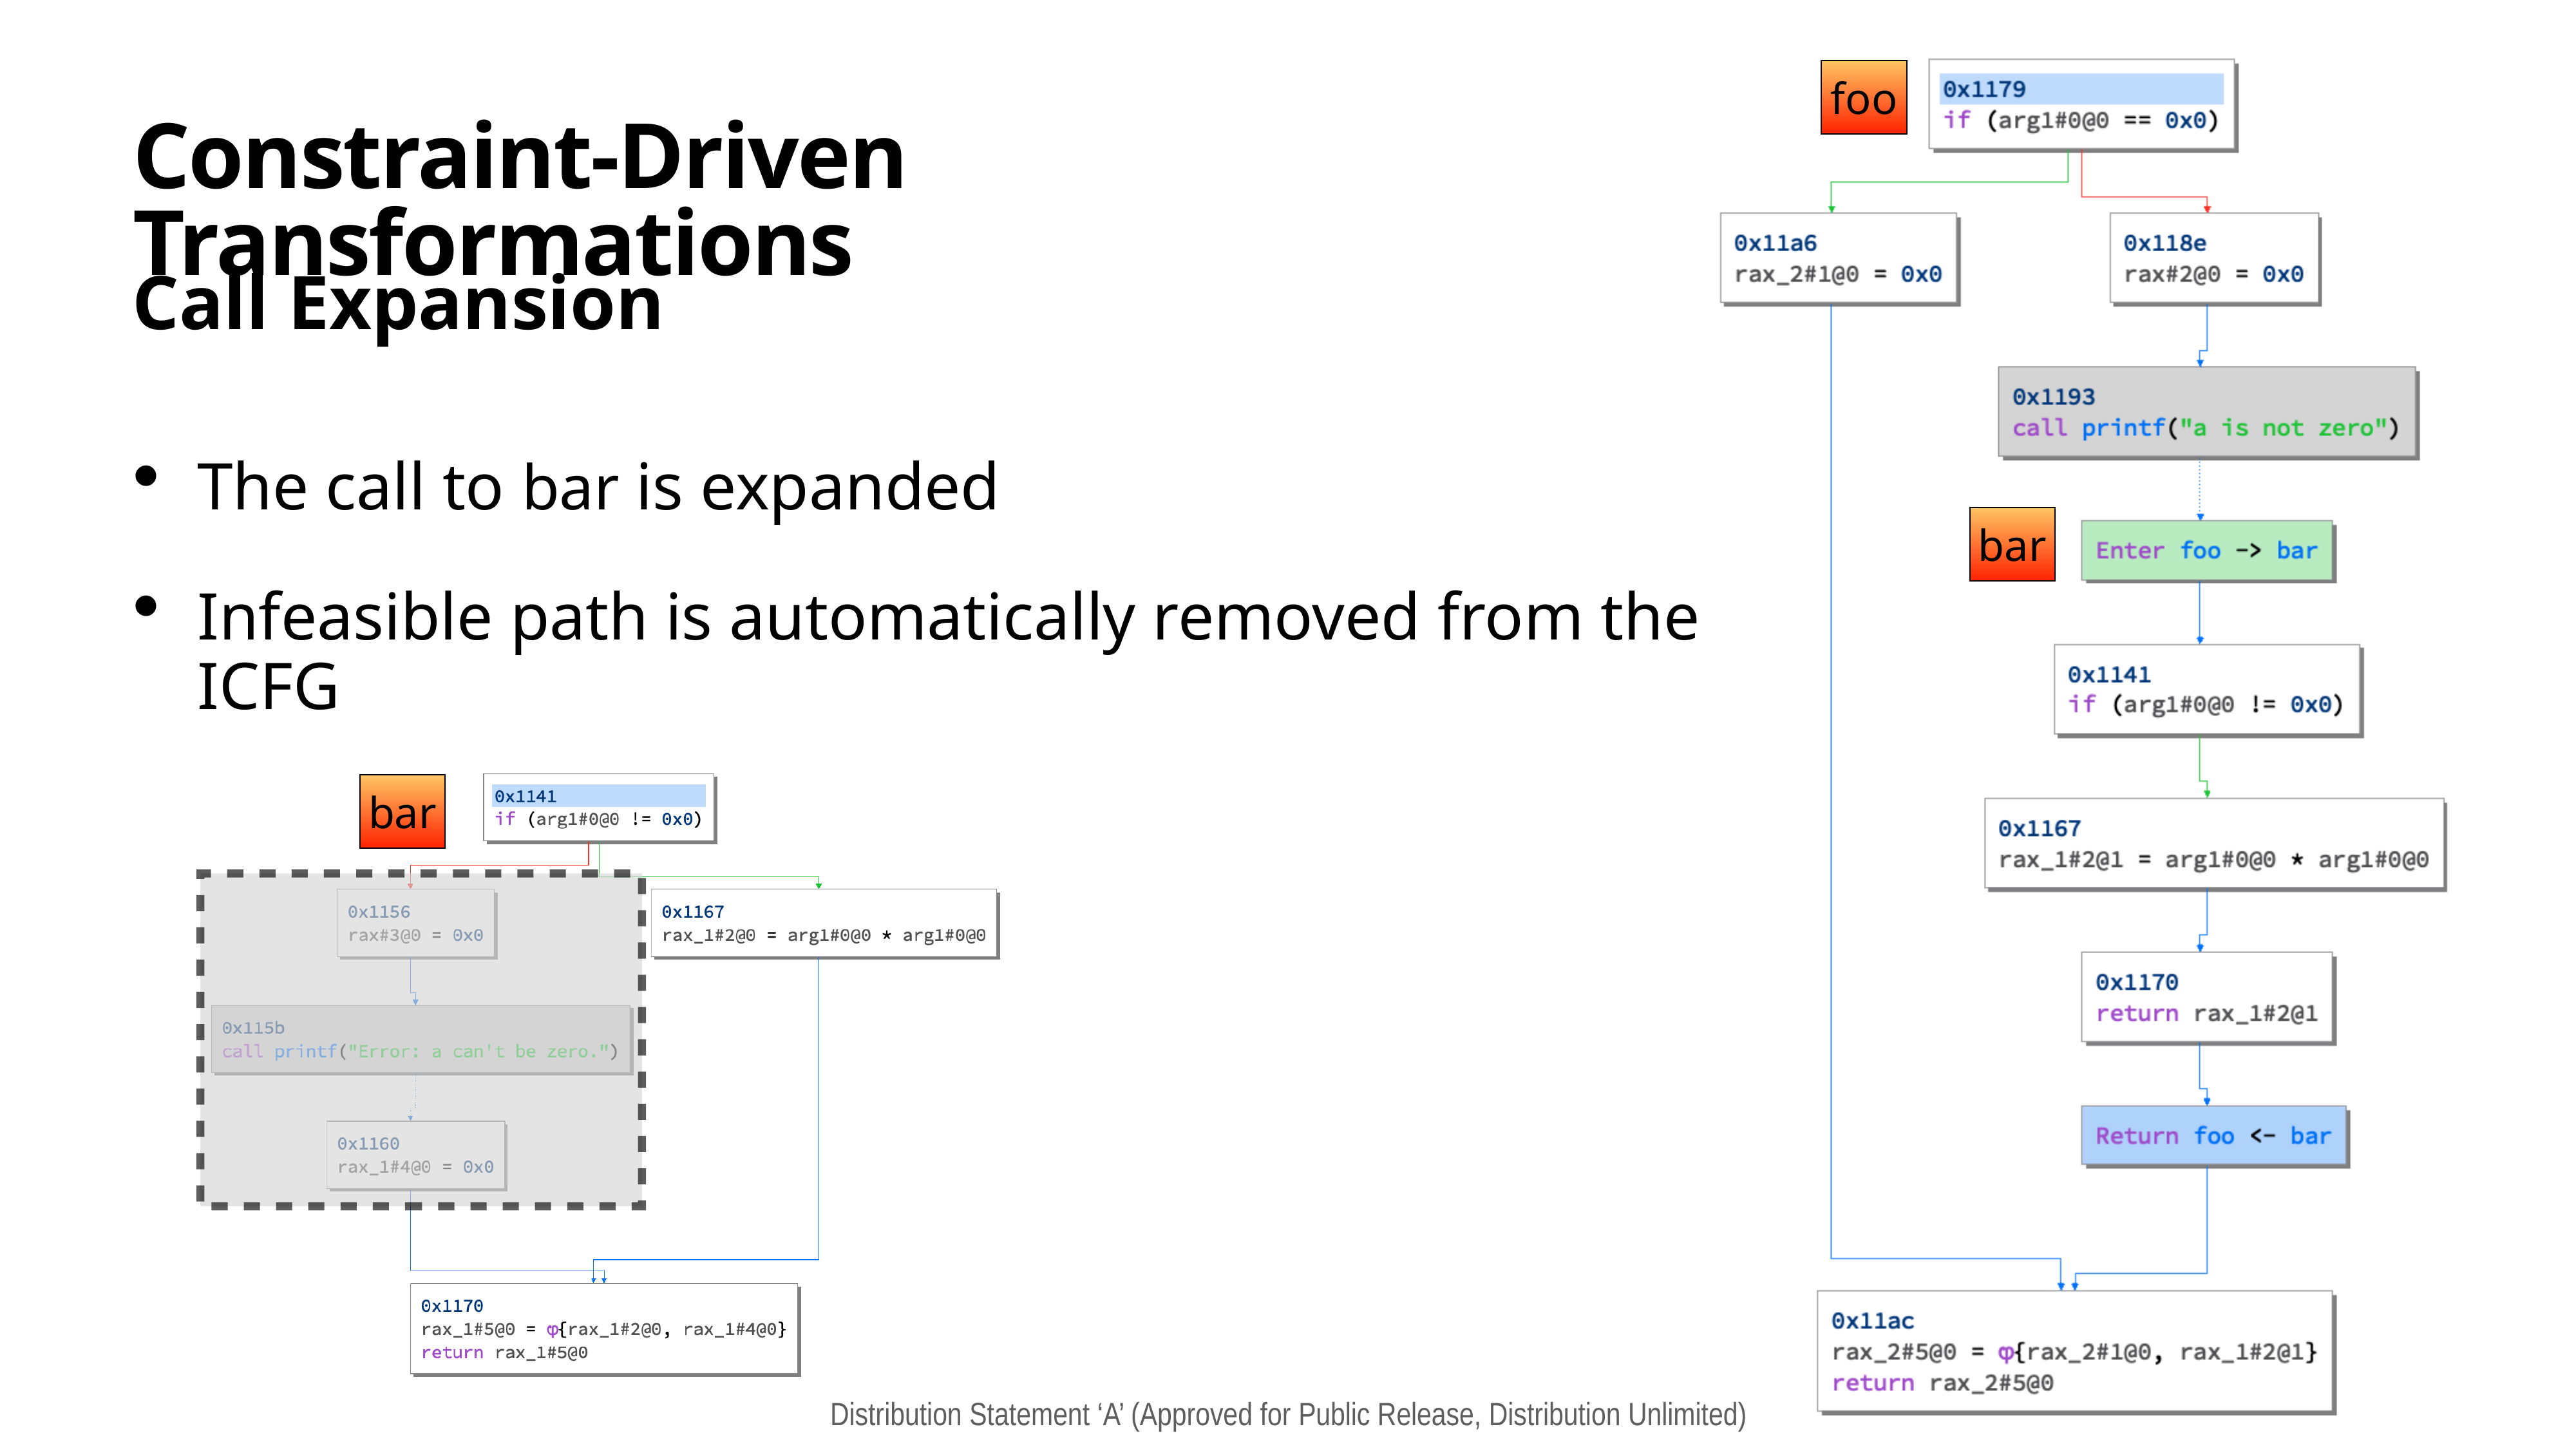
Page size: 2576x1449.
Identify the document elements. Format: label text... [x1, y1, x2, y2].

picture [1711, 50, 2455, 1421]
list Call Expansion [127, 266, 1161, 350]
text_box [200, 768, 1003, 1381]
text_box ​ Distribution Statement ‘A’ (Approved for Public Release, Distribution Unlimited) [790, 1349, 1779, 1437]
title Constraint-Driven Transformations [127, 113, 1586, 266]
list The call to bar is expanded Infeasible path is automatically removed from the ICFG [127, 448, 1711, 1321]
